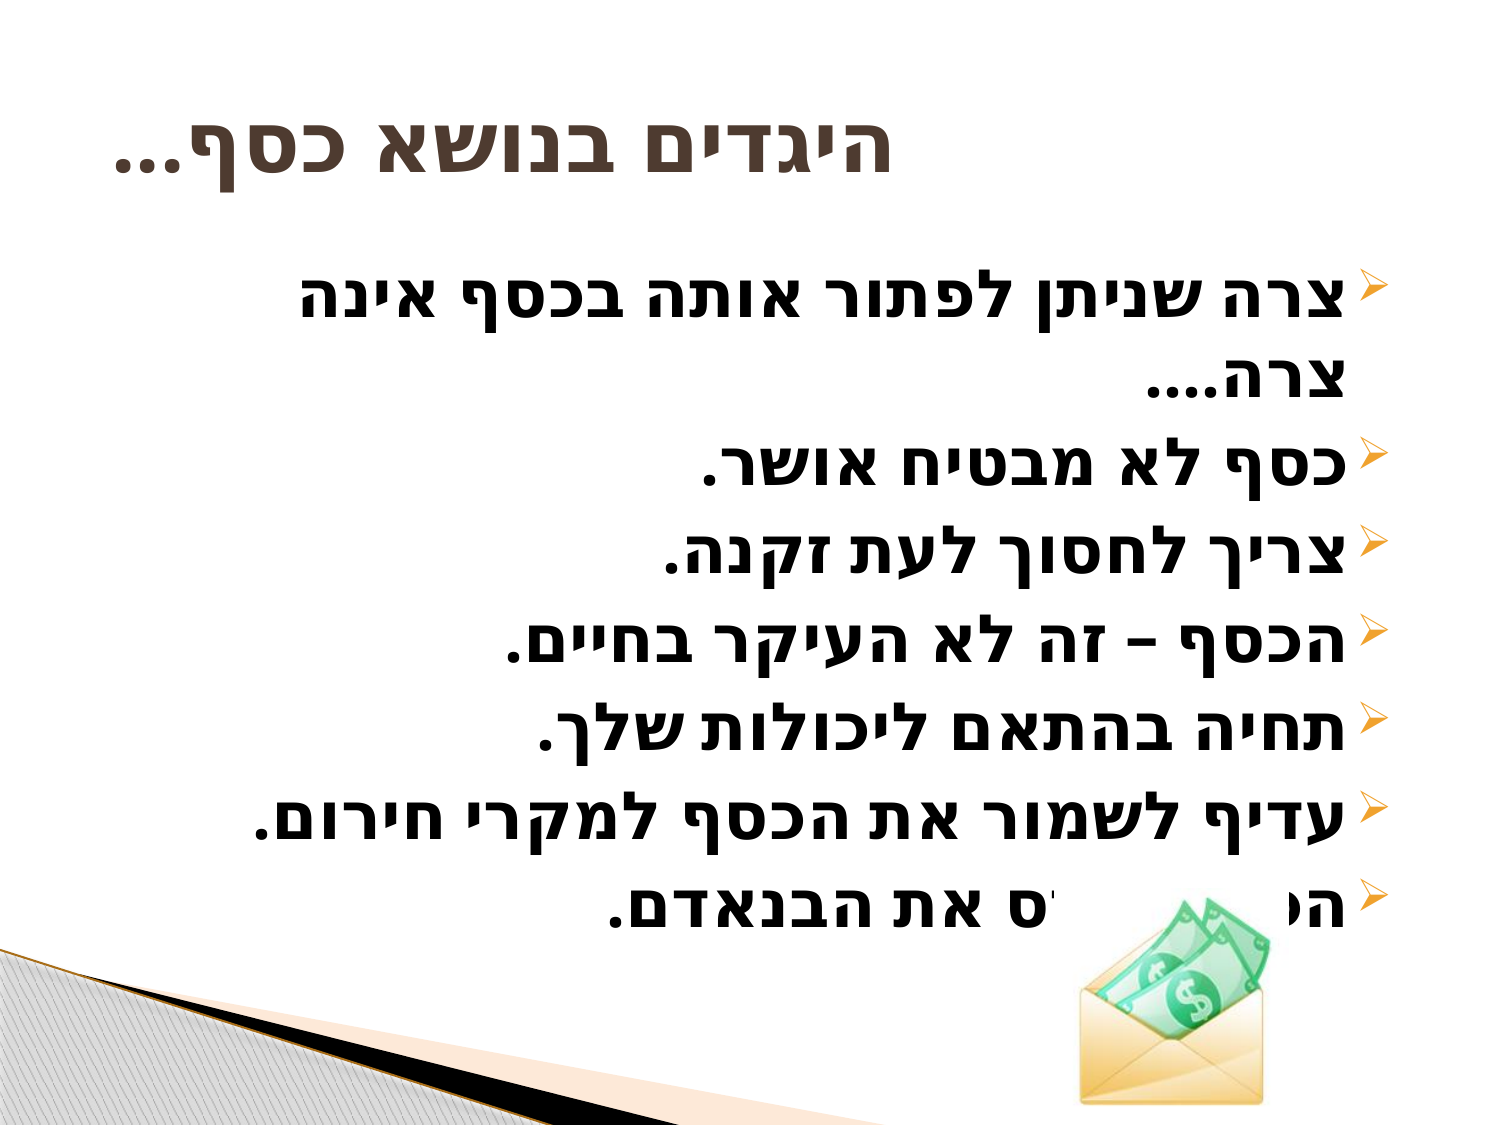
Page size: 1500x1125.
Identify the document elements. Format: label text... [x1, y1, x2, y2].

title היגדים בנושא כסף... [75, 45, 1425, 233]
picture [1054, 887, 1290, 1125]
list צרה שניתן לפתור אותה בכסף אינה צרה.... כסף לא מבטיח אושר. צריך לחסוך לעת זקנה. הכסף – זה לא העיקר בחיים. תחיה בהתאם ליכולות שלך. עדיף לשמור את הכסף למקרי חירום. הכסף הורס את הבנאדם. [75, 243, 1425, 986]
